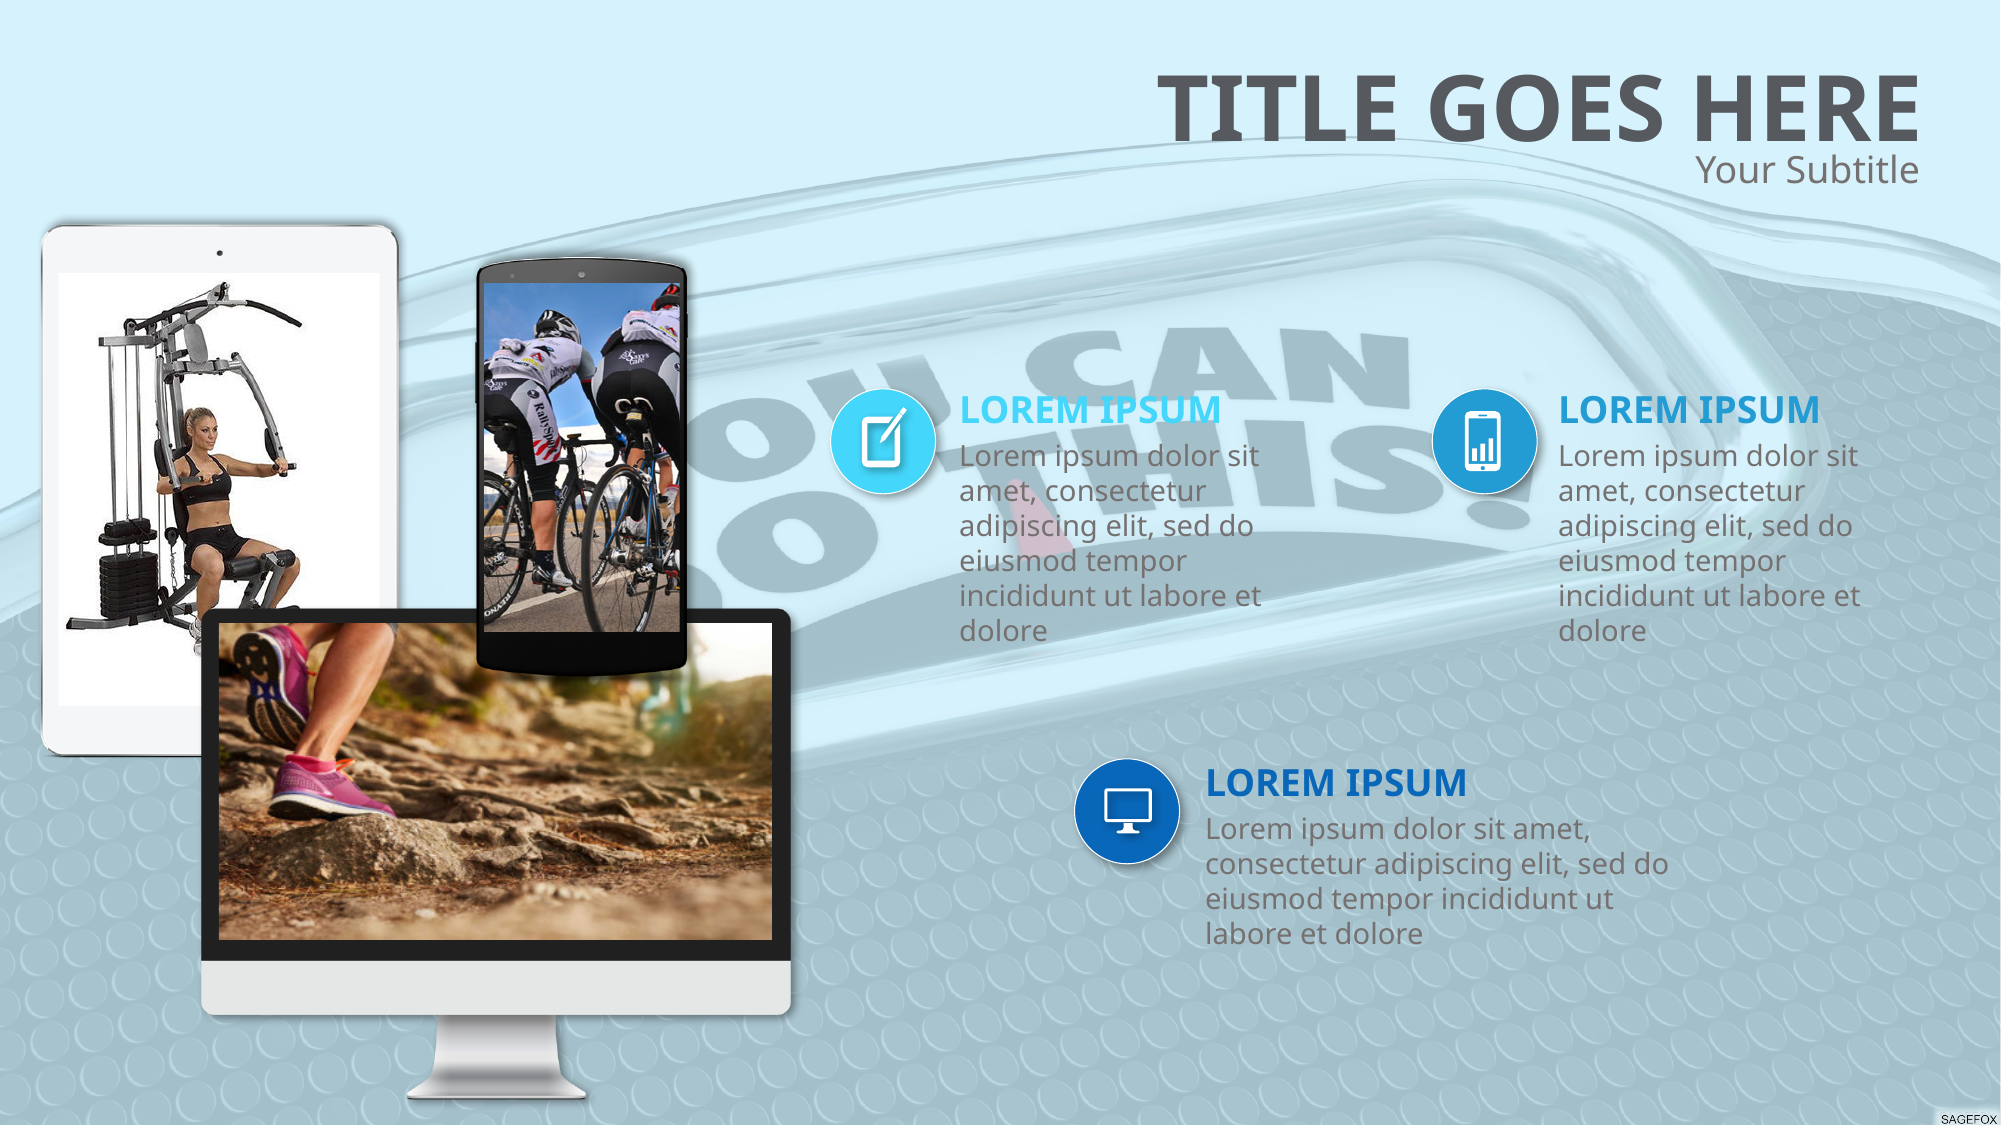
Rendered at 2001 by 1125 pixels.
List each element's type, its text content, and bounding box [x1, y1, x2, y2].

text_box [861, 407, 907, 468]
text_box [1073, 757, 1181, 865]
text_box LOREM IPSUM Lorem ipsum dolor sit amet, consectetur adipiscing elit, sed do eiusmod tempor incididunt ut labore et dolore [1548, 381, 1894, 653]
text_box [1104, 788, 1152, 834]
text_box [1035, 42, 1939, 199]
text_box LOREM IPSUM Lorem ipsum dolor sit amet, consectetur adipiscing elit, sed do eiusmod tempor incididunt ut labore et dolore [1194, 754, 1705, 955]
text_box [1464, 411, 1501, 472]
text_box [1431, 387, 1539, 495]
text_box [829, 387, 937, 495]
text_box LOREM IPSUM Lorem ipsum dolor sit amet, consectetur adipiscing elit, sed do eiusmod tempor incididunt ut labore et dolore [949, 381, 1295, 653]
picture [1938, 1114, 1999, 1125]
picture [0, 205, 815, 1124]
